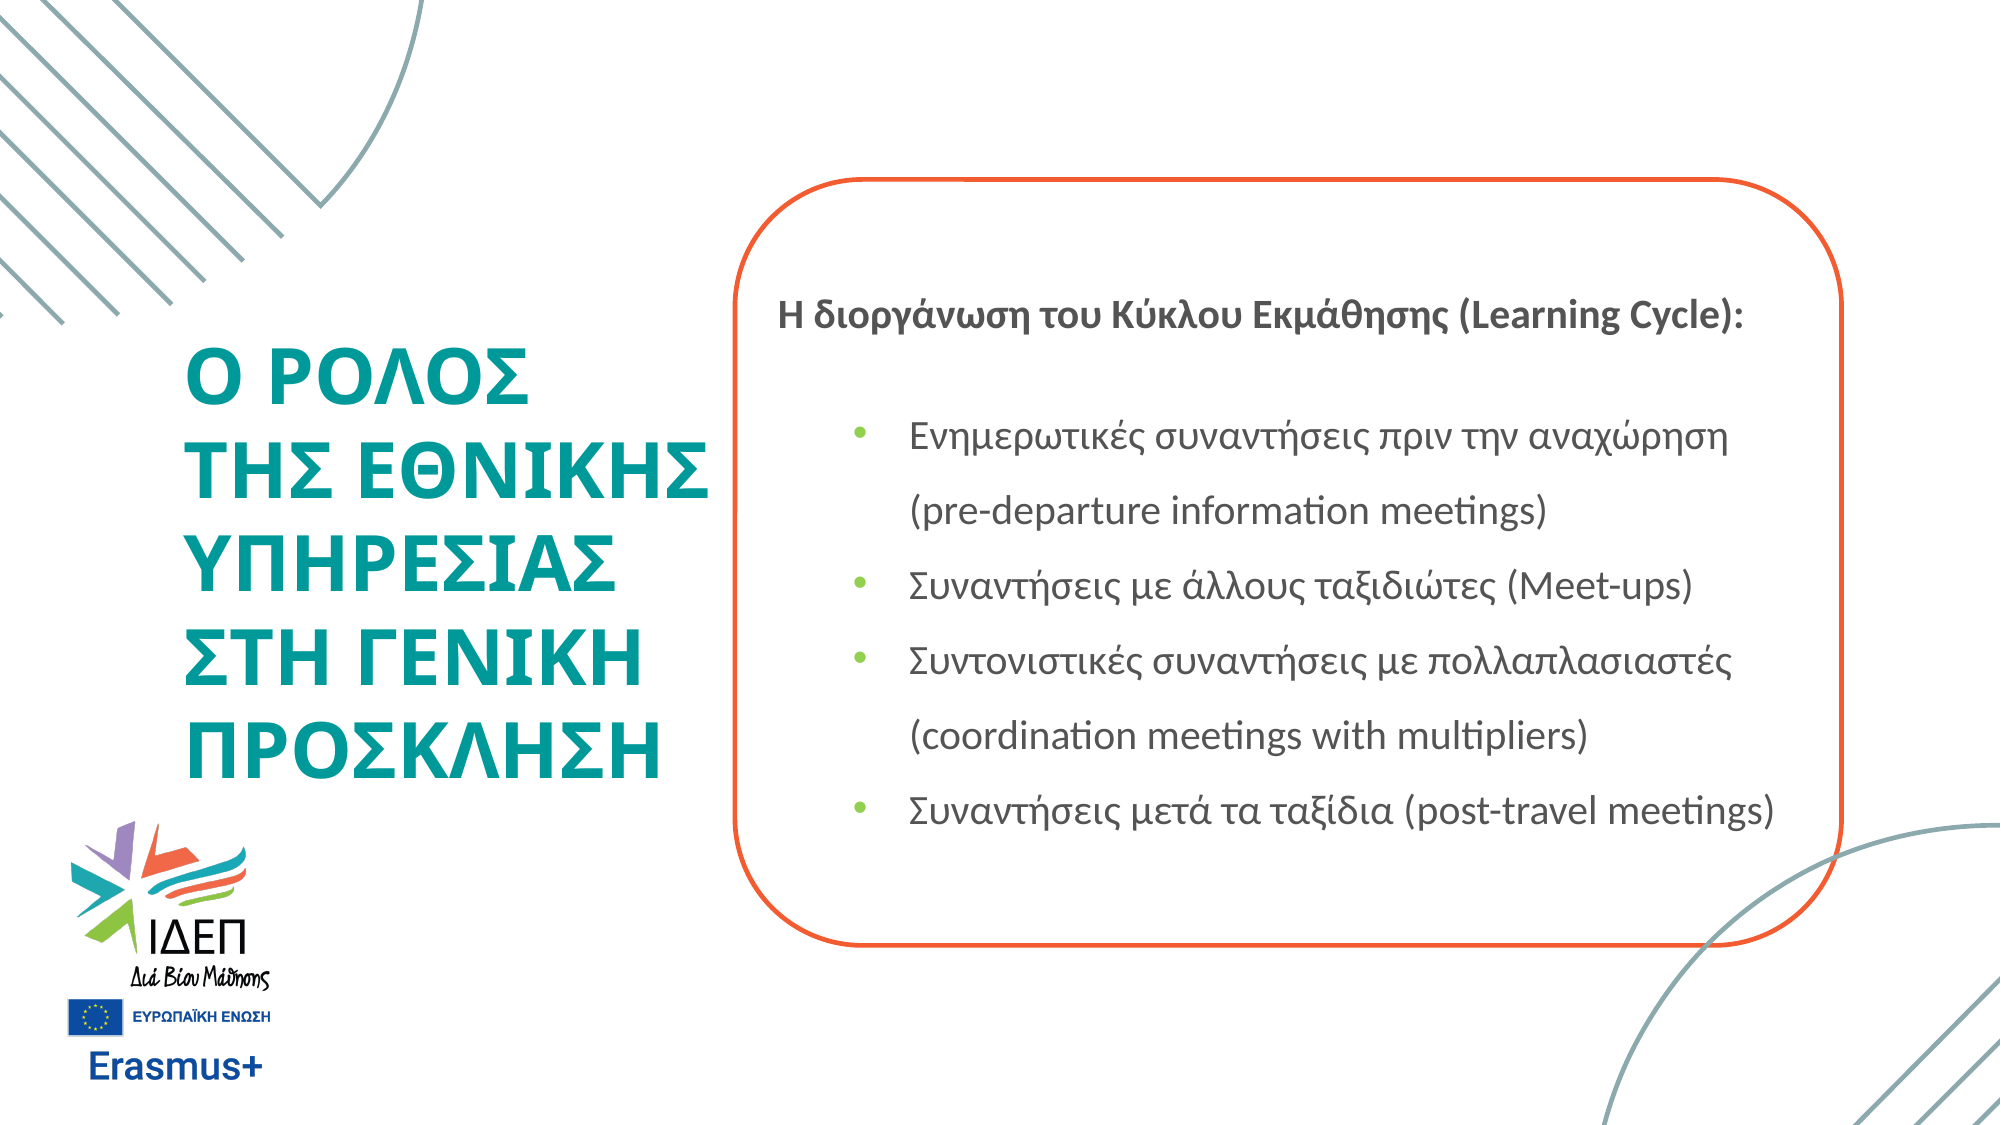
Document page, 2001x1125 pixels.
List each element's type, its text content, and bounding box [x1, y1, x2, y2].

picture [0, 775, 333, 1124]
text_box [1441, 885, 2000, 1125]
text_box Η διοργάνωση του Κύκλου Εκμάθησης (Learning Cycle): Ενημερωτικές συναντήσεις πριν την αναχώρηση (pre-departure information meetings) Συναντήσεις με άλλους ταξιδιώτες (Meet-ups) Συντονιστικές συναντήσεις με πολλαπλασιαστές (coordination meetings with multipliers) Συναντήσεις μετά τα ταξίδια (post-travel meetings) [734, 179, 1842, 946]
text_box Ο ΡΟΛΟΣ ΤΗΣ ΕΘΝΙΚΗΣ ΥΠΗΡΕΣΙΑΣ ΣΤΗ ΓΕΝΙΚΗ ΠΡΟΣΚΛΗΣΗ [183, 327, 735, 795]
